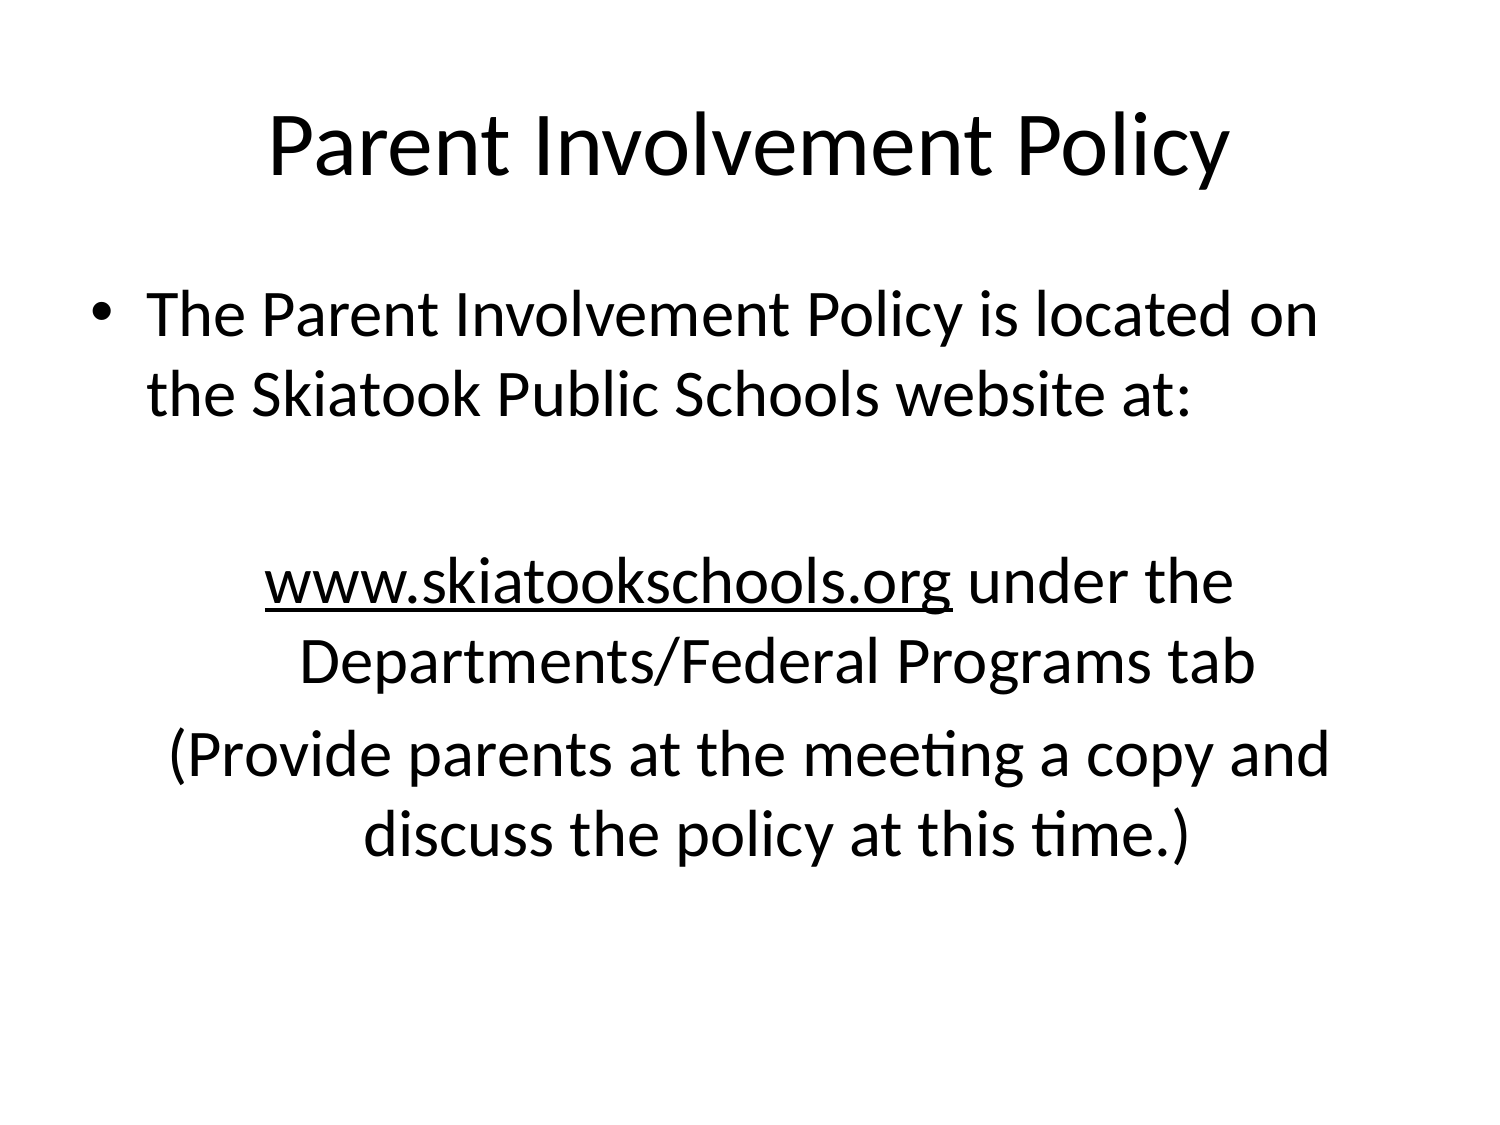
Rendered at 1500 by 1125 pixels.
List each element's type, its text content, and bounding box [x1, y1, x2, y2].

title Parent Involvement Policy [74, 44, 1426, 233]
list The Parent Involvement Policy is located on the Skiatook Public Schools website at: www.skiatookschools.org under the Departments/Federal Programs tab (Provide parents at the meeting a copy and discuss the policy at this time.) [74, 262, 1426, 1006]
